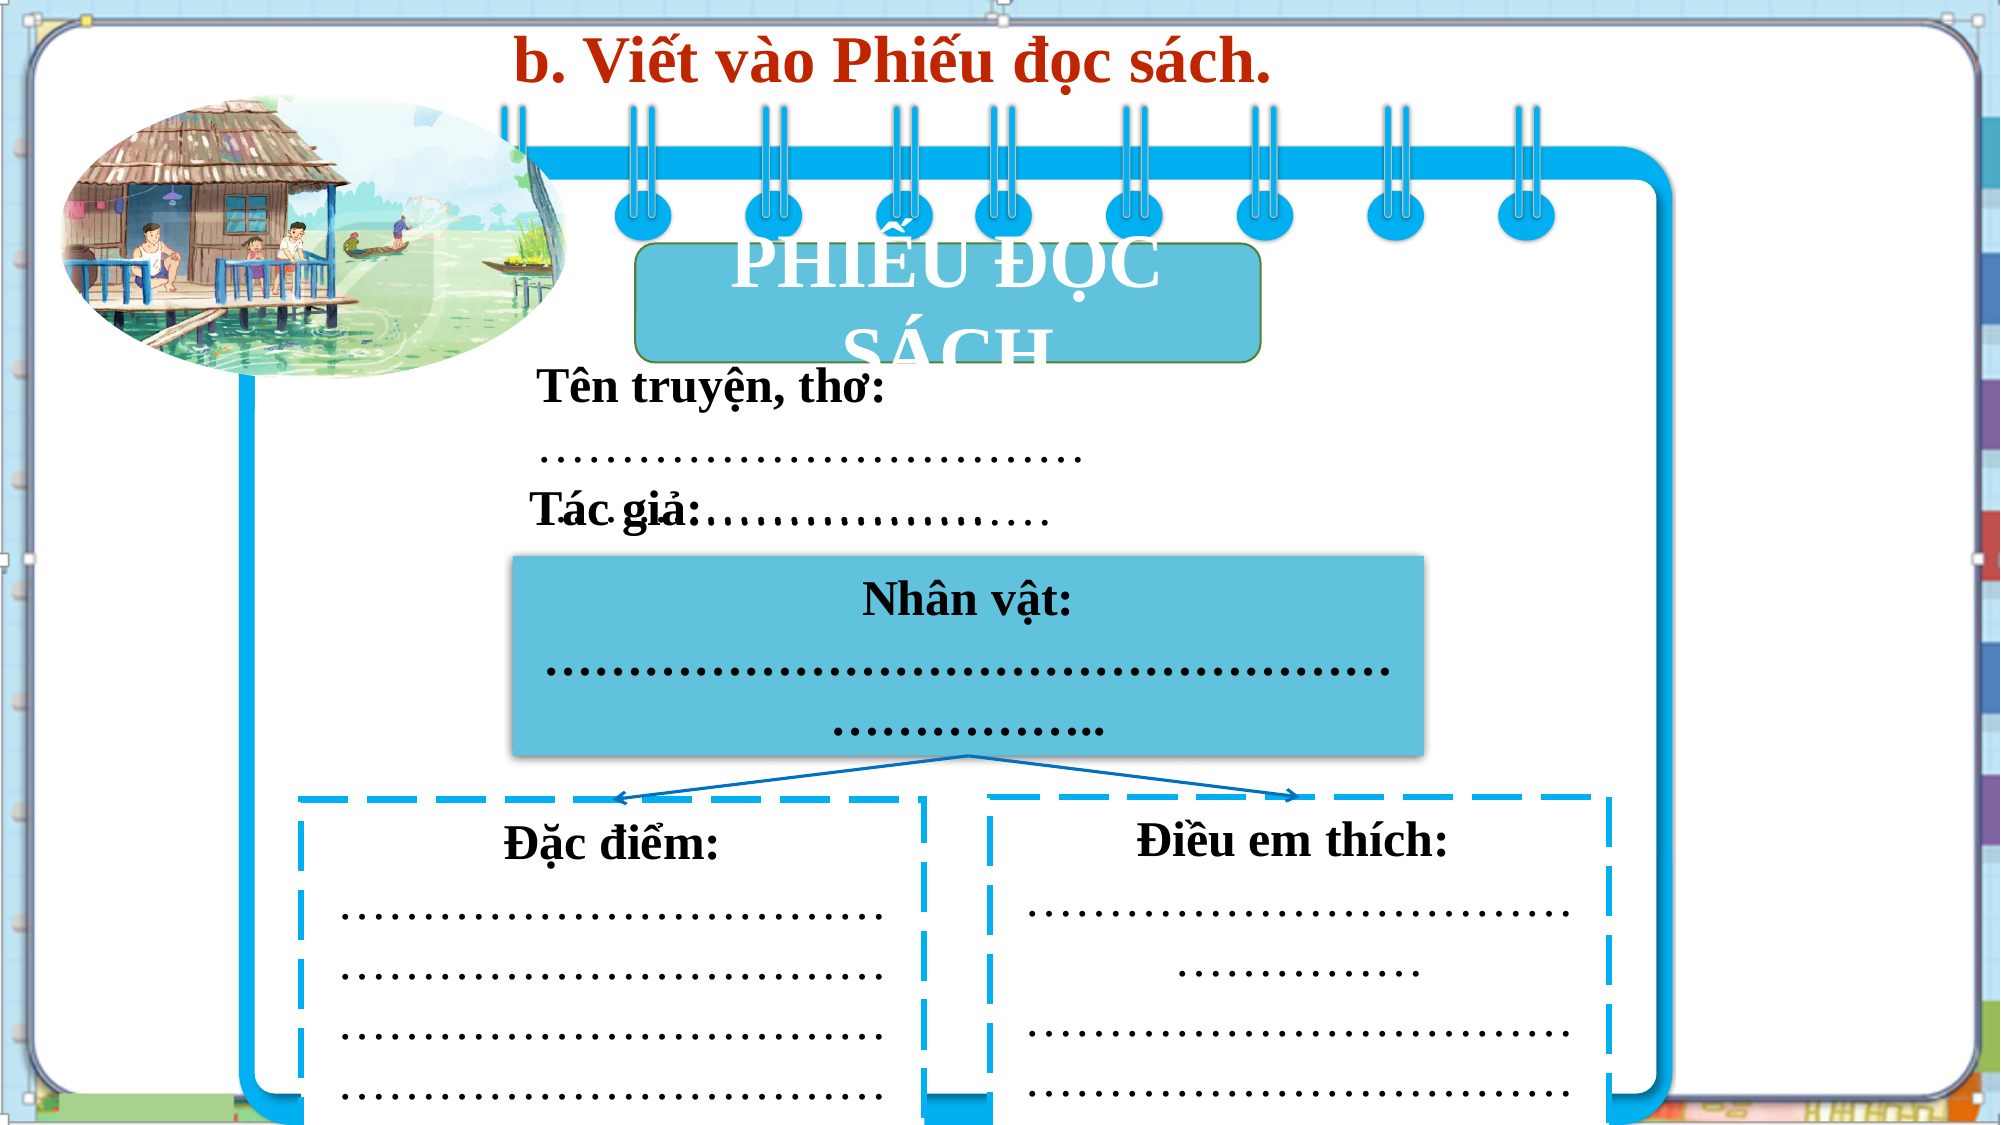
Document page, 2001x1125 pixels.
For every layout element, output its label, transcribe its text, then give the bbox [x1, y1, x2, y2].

text_box b. Viết vào Phiếu đọc sách. [498, 7, 1953, 114]
picture [0, 0, 2000, 1125]
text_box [612, 757, 969, 800]
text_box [239, 105, 1673, 1125]
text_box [968, 757, 1300, 797]
